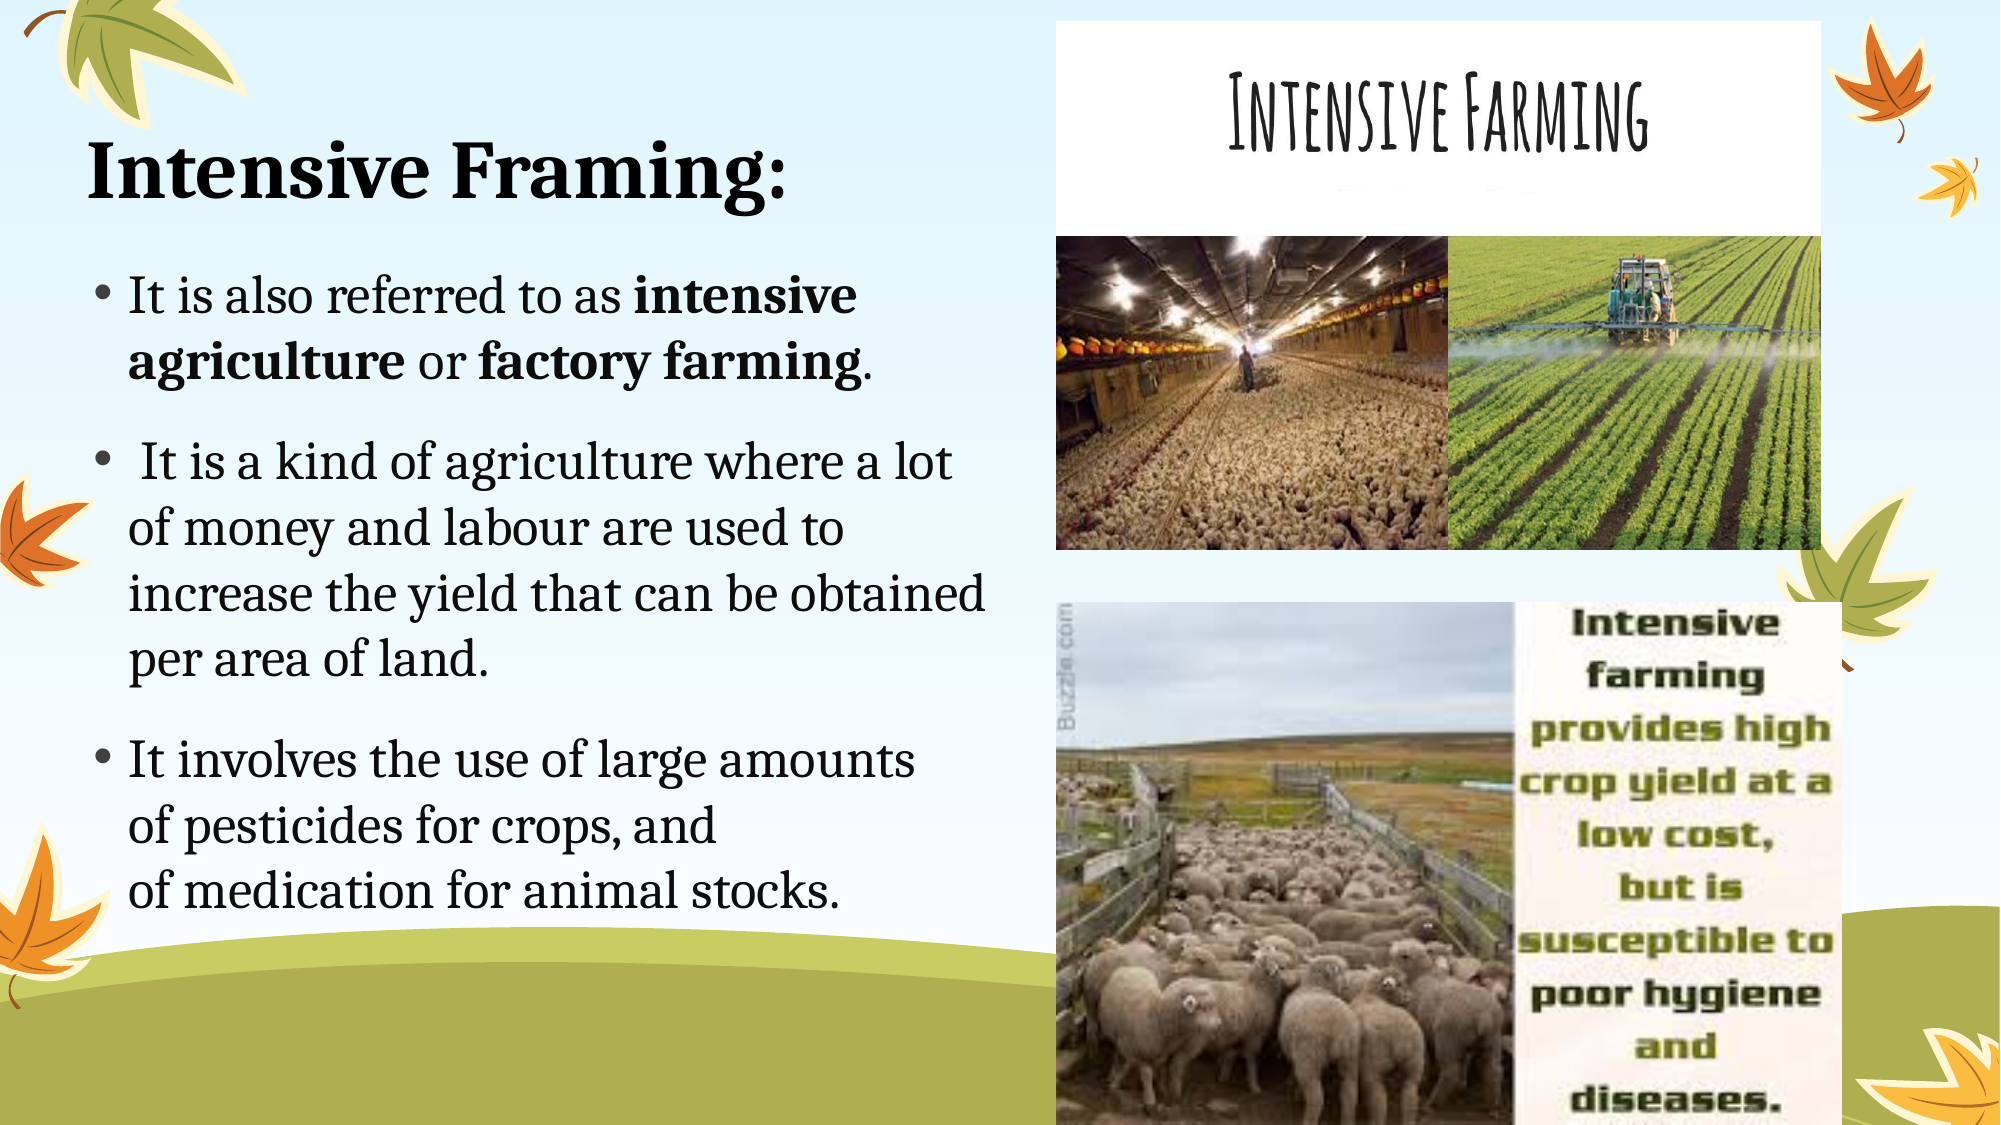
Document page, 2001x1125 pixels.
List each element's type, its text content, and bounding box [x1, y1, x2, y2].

picture [1055, 21, 1821, 550]
list It is also referred to as intensive agriculture or factory farming. It is a kind of agriculture where a lot of money and labour are used to increase the yield that can be obtained per area of land. It involves the use of large amounts of pesticides for crops, and of medication for animal stocks. [71, 251, 1056, 933]
title Intensive Framing: [71, 66, 869, 225]
picture [1055, 602, 1842, 1125]
